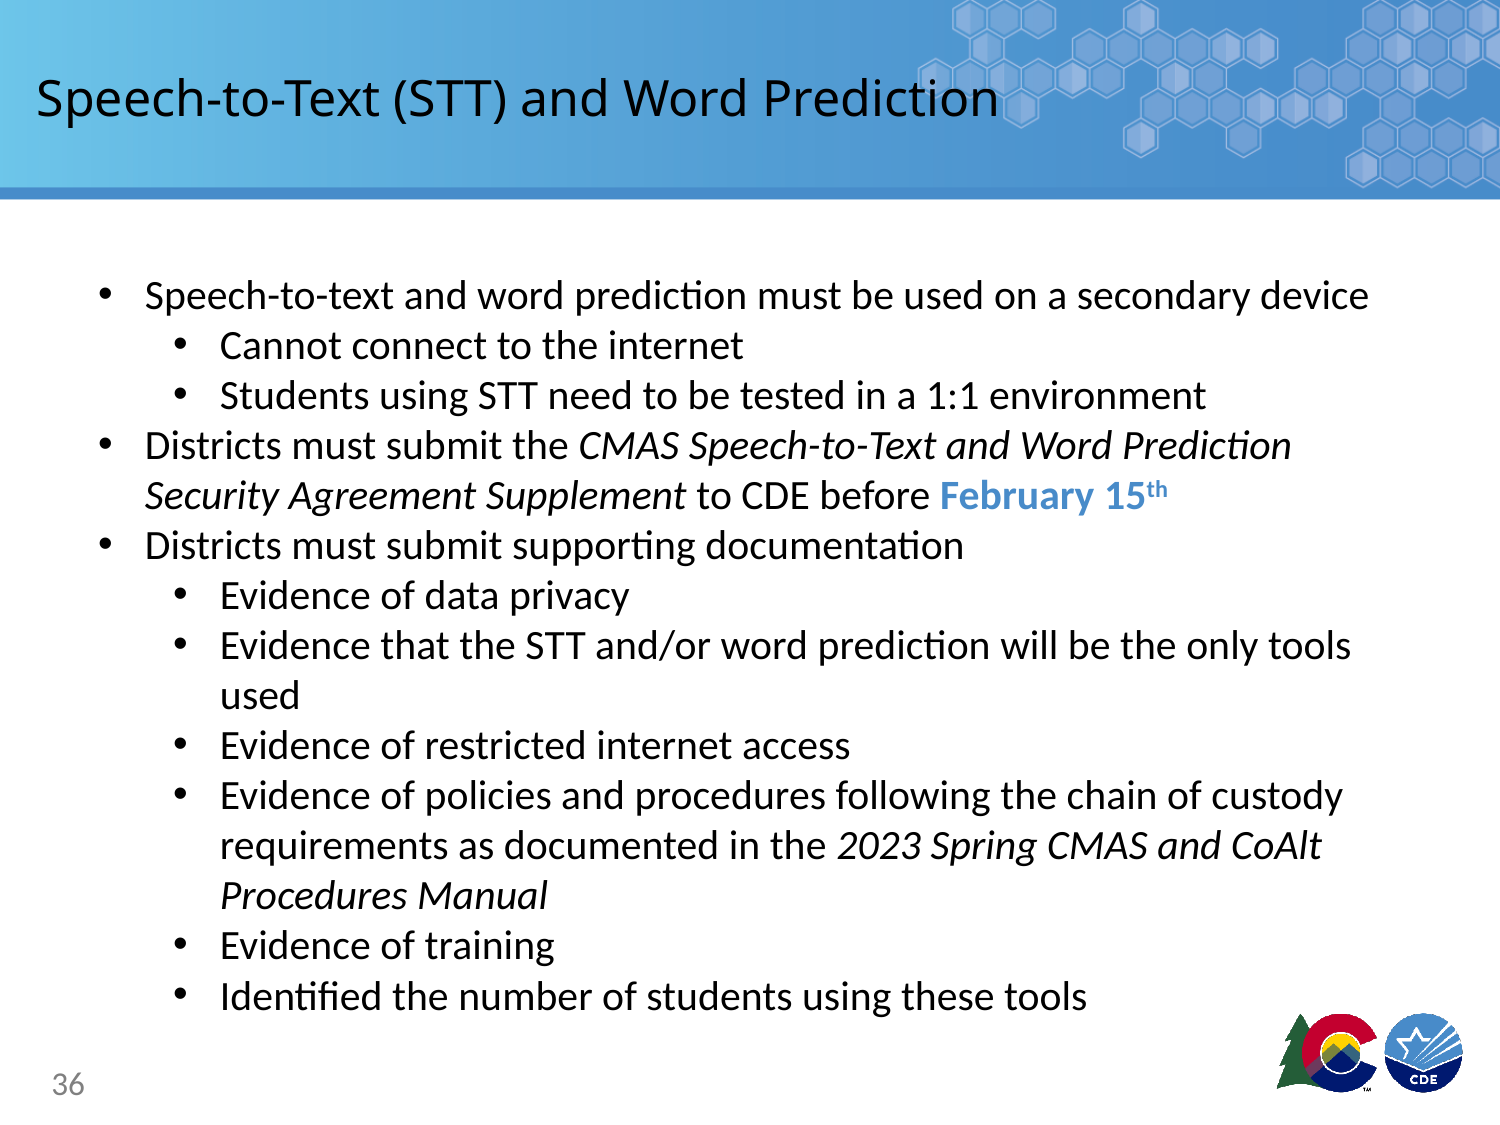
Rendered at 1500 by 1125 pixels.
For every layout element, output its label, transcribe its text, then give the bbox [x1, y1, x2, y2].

slide_number 36 [36, 1054, 83, 1115]
title Speech-to-Text (STT) and Word Prediction [36, 51, 1463, 149]
text_box Speech-to-text and word prediction must be used on a secondary device Cannot connect to the internet Students using STT need to be tested in a 1:1 environment Districts must submit the CMAS Speech-to-Text and Word Prediction Security Agreement Supplement to CDE before February 15th Districts must submit supporting documentation Evidence of data privacy Evidence that the STT and/or word prediction will be the only tools used Evidence of restricted internet access Evidence of policies and procedures following the chain of custody requirements as documented in the 2023 Spring CMAS and CoAlt Procedures Manual Evidence of training Identified the number of students using these tools [83, 260, 1416, 1116]
picture [1416, 1012, 1463, 1093]
picture [0, 0, 1500, 200]
